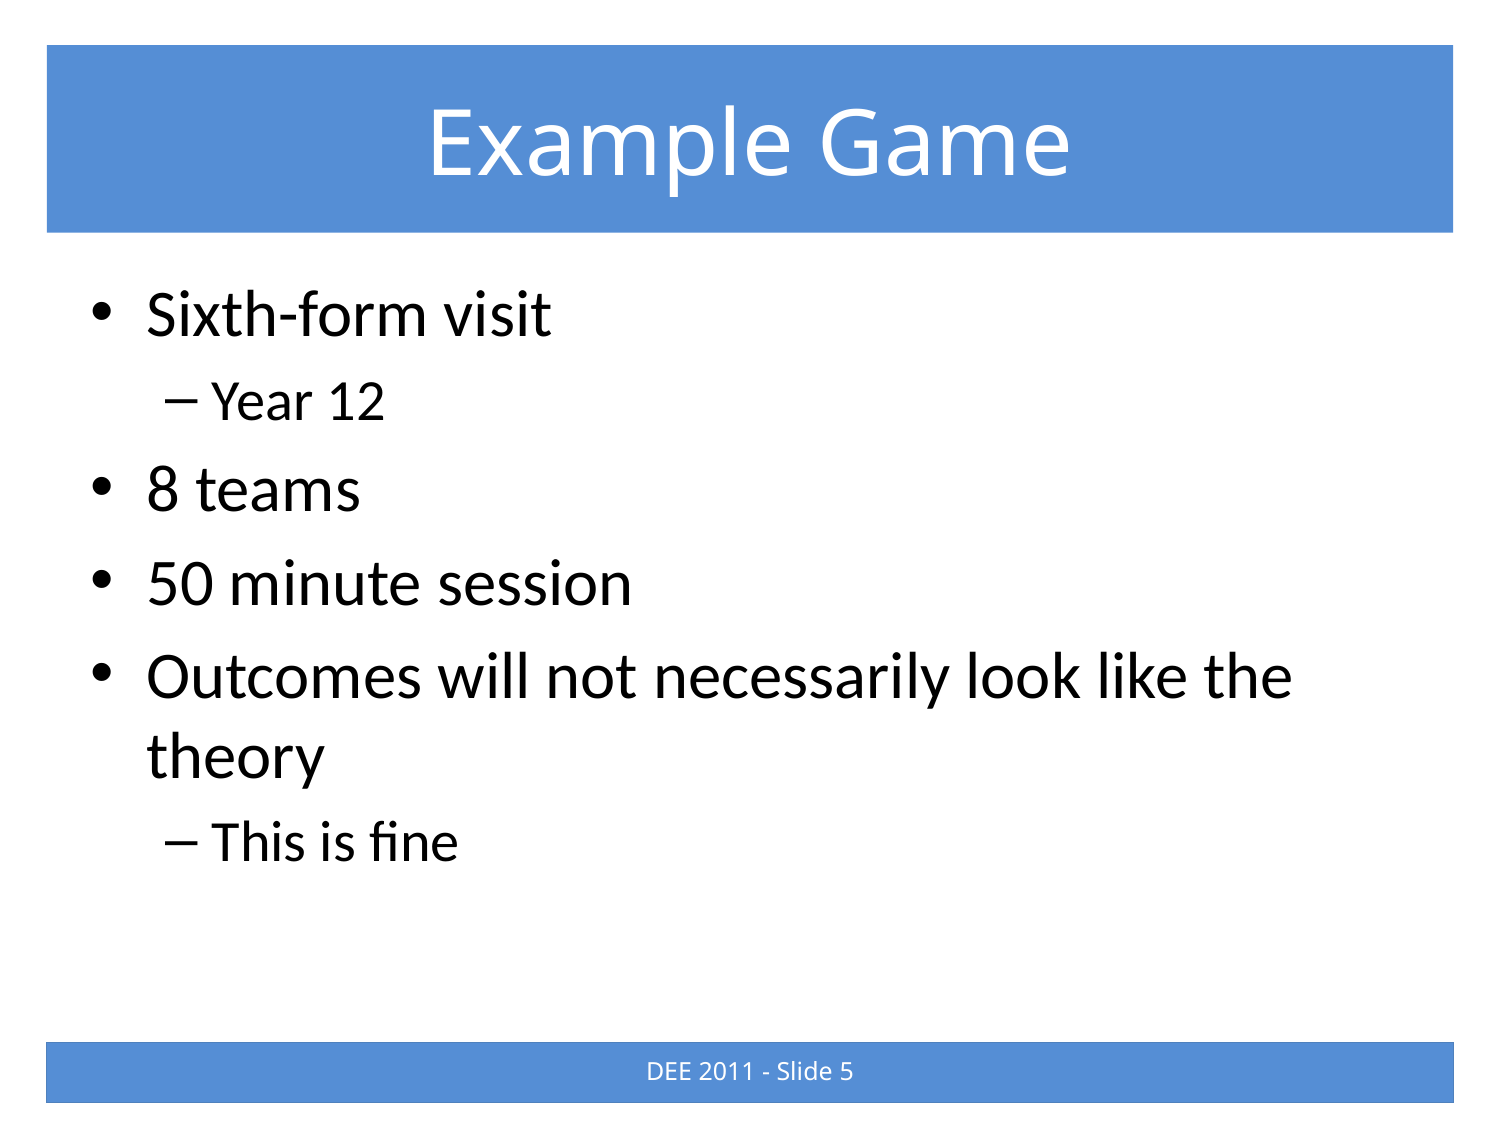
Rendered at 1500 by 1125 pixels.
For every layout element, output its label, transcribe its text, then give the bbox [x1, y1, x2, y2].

footer DEE 2011 - Slide 5 [46, 1042, 1454, 1103]
title Example Game [46, 45, 1454, 233]
list Sixth-form visit Year 12 8 teams 50 minute session Outcomes will not necessarily look like the theory This is fine [75, 262, 1425, 1005]
